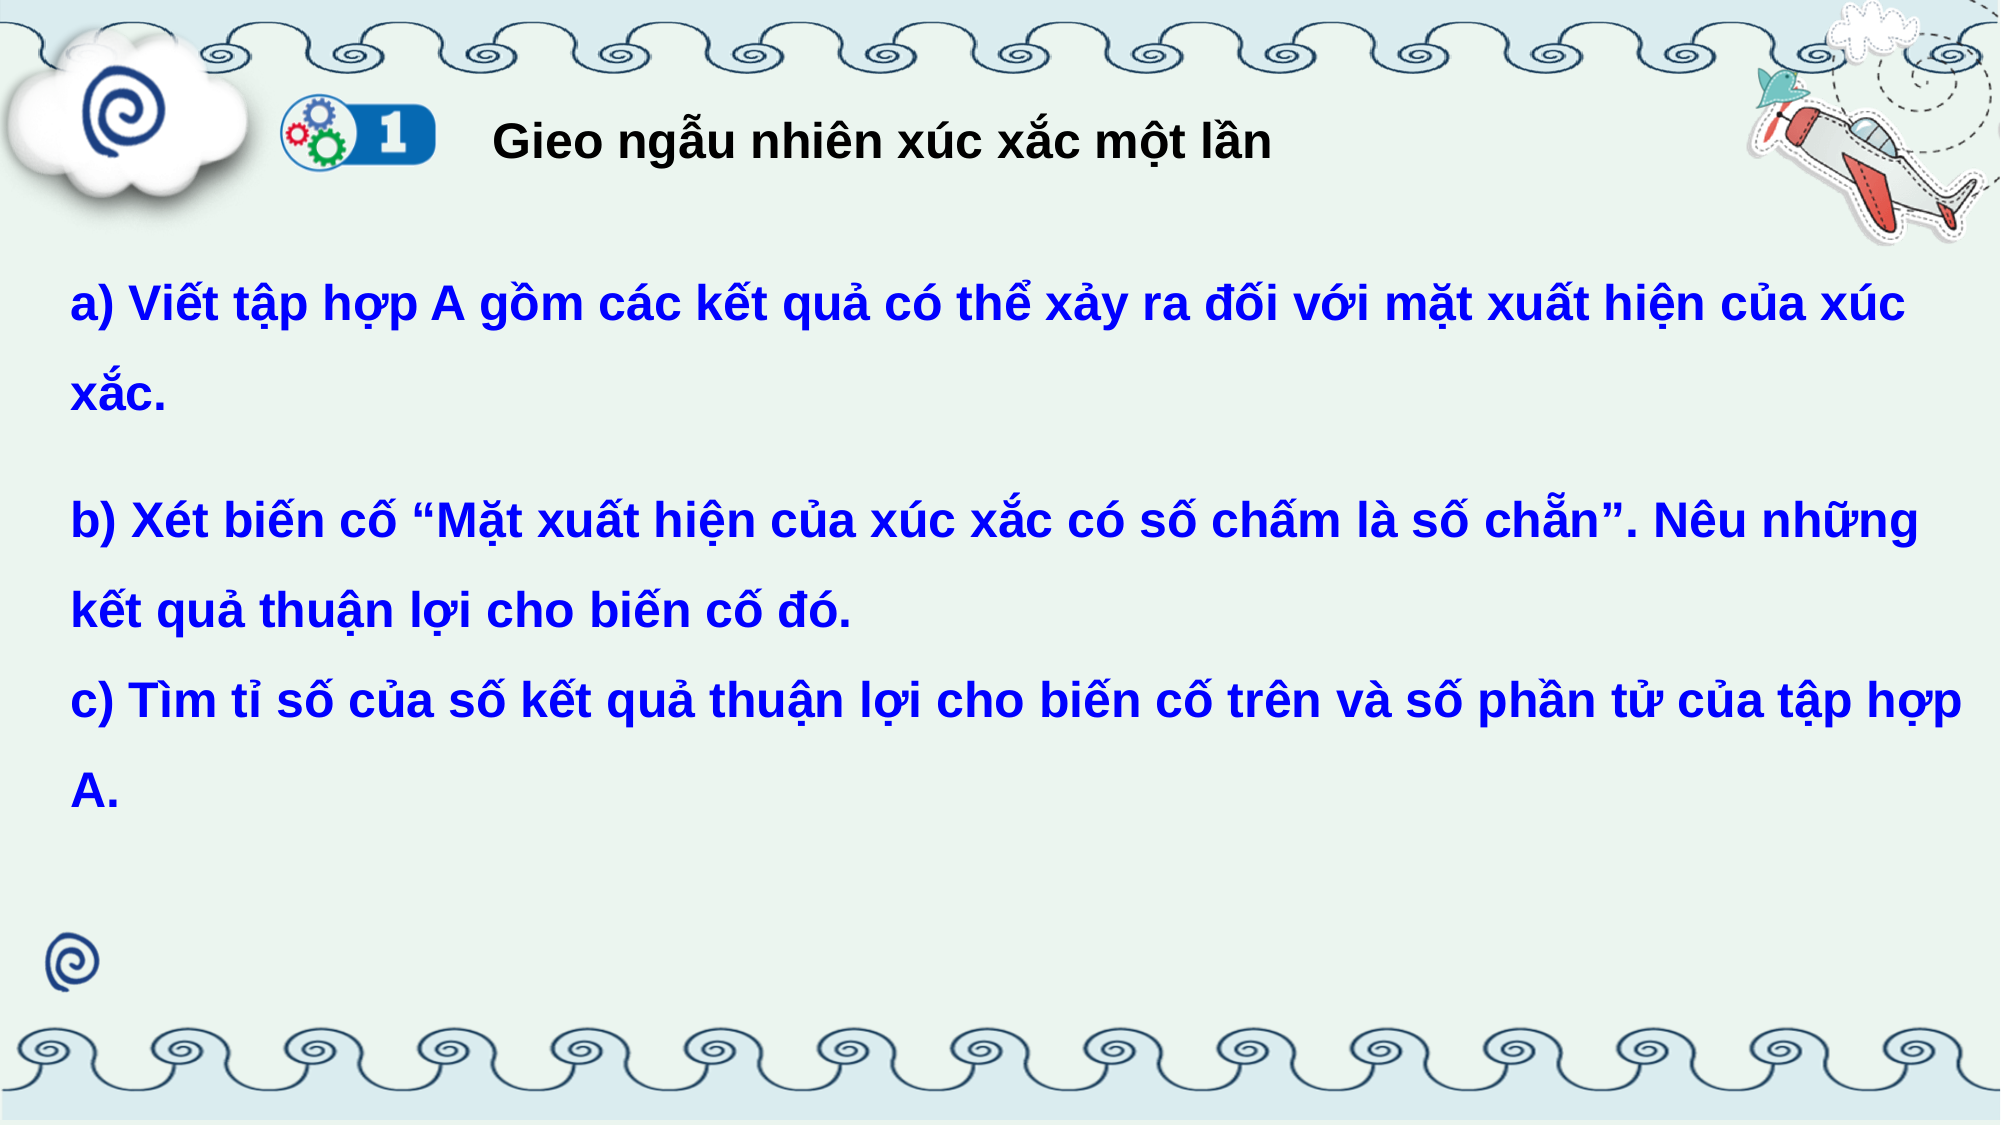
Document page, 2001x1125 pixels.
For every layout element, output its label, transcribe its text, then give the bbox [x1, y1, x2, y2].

text_box a) Viết tập hợp A gồm các kết quả có thể xảy ra đối với mặt xuất hiện của xúc xắc. [55, 232, 2000, 428]
picture [0, 860, 2001, 1120]
text_box Gieo ngẫu nhiên xúc xắc một lần [477, 101, 1348, 177]
text_box b) Xét biến cố “Mặt xuất hiện của xúc xắc có số chấm là số chẵn”. Nêu những kết quả thuận lợi cho biến cố đó. c) Tìm tỉ số của số kết quả thuận lợi cho biến cố trên và số phần tử của tập hợp A. [55, 449, 1999, 825]
picture [0, 0, 2000, 317]
